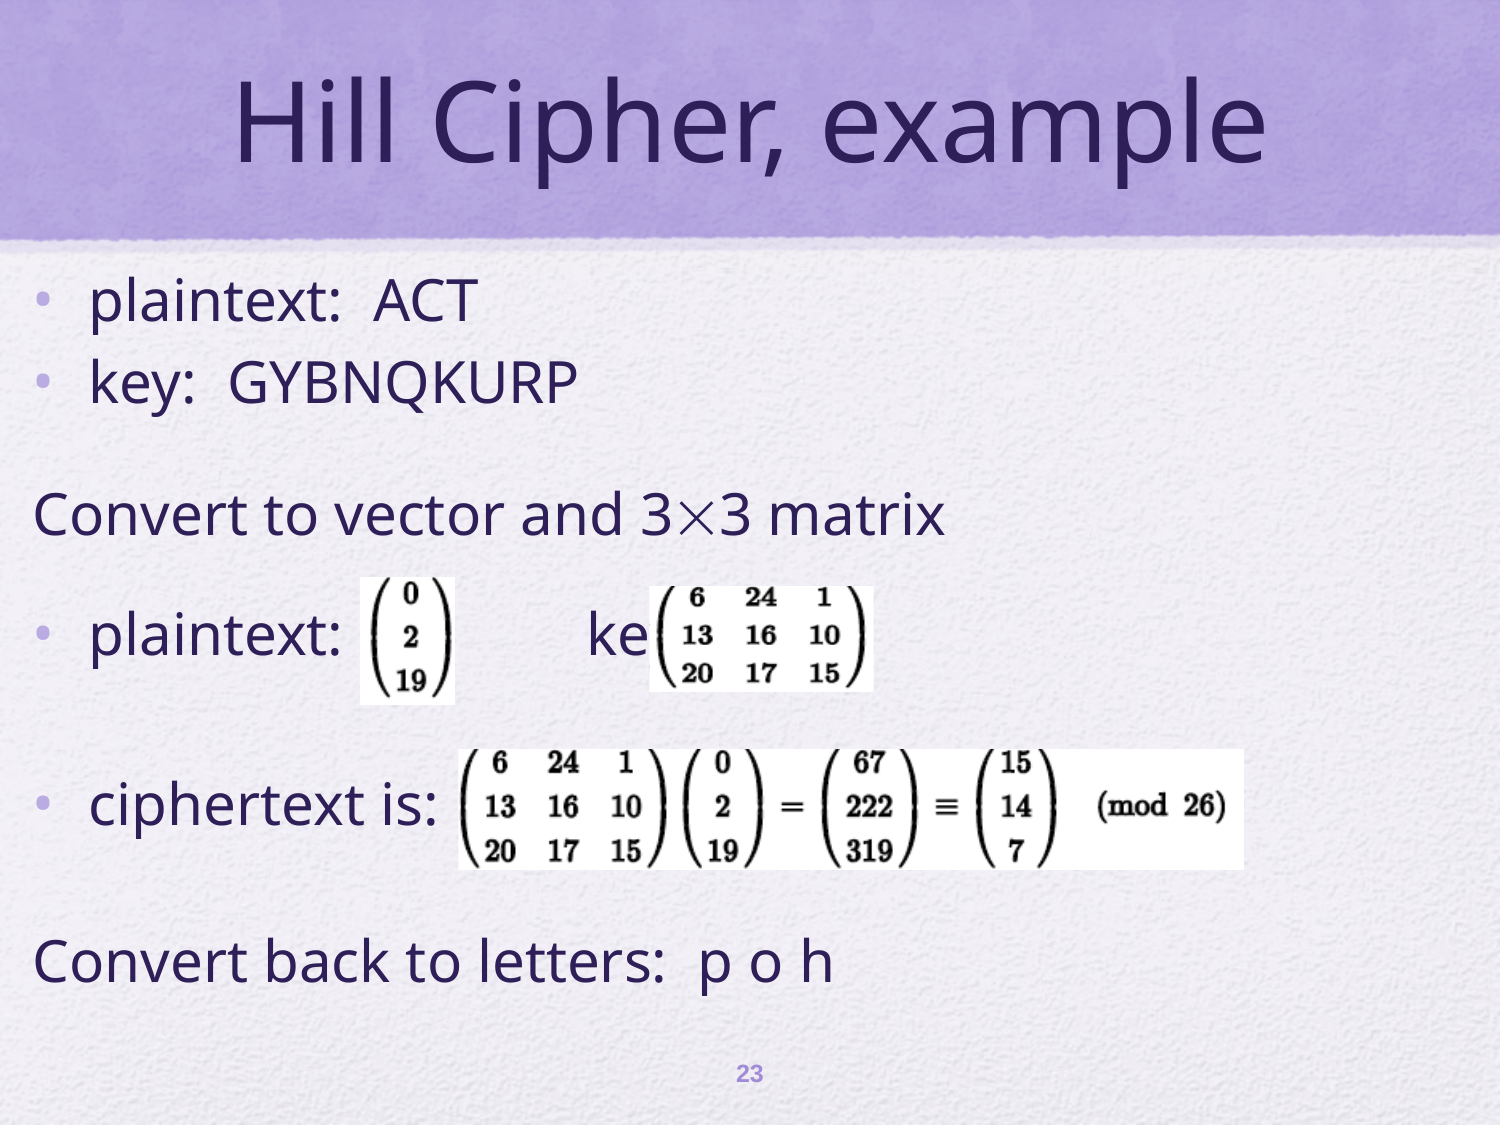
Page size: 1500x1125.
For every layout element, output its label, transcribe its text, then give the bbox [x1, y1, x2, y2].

list plaintext: ACT key: GYBNQKURP Convert to vector and 33 matrix plaintext: key: ciphertext is: Convert back to letters: p o h [17, 255, 1483, 1076]
slide_number 23 [699, 1042, 800, 1103]
title Hill Cipher, example [129, 6, 1373, 239]
picture [0, 225, 1500, 1125]
